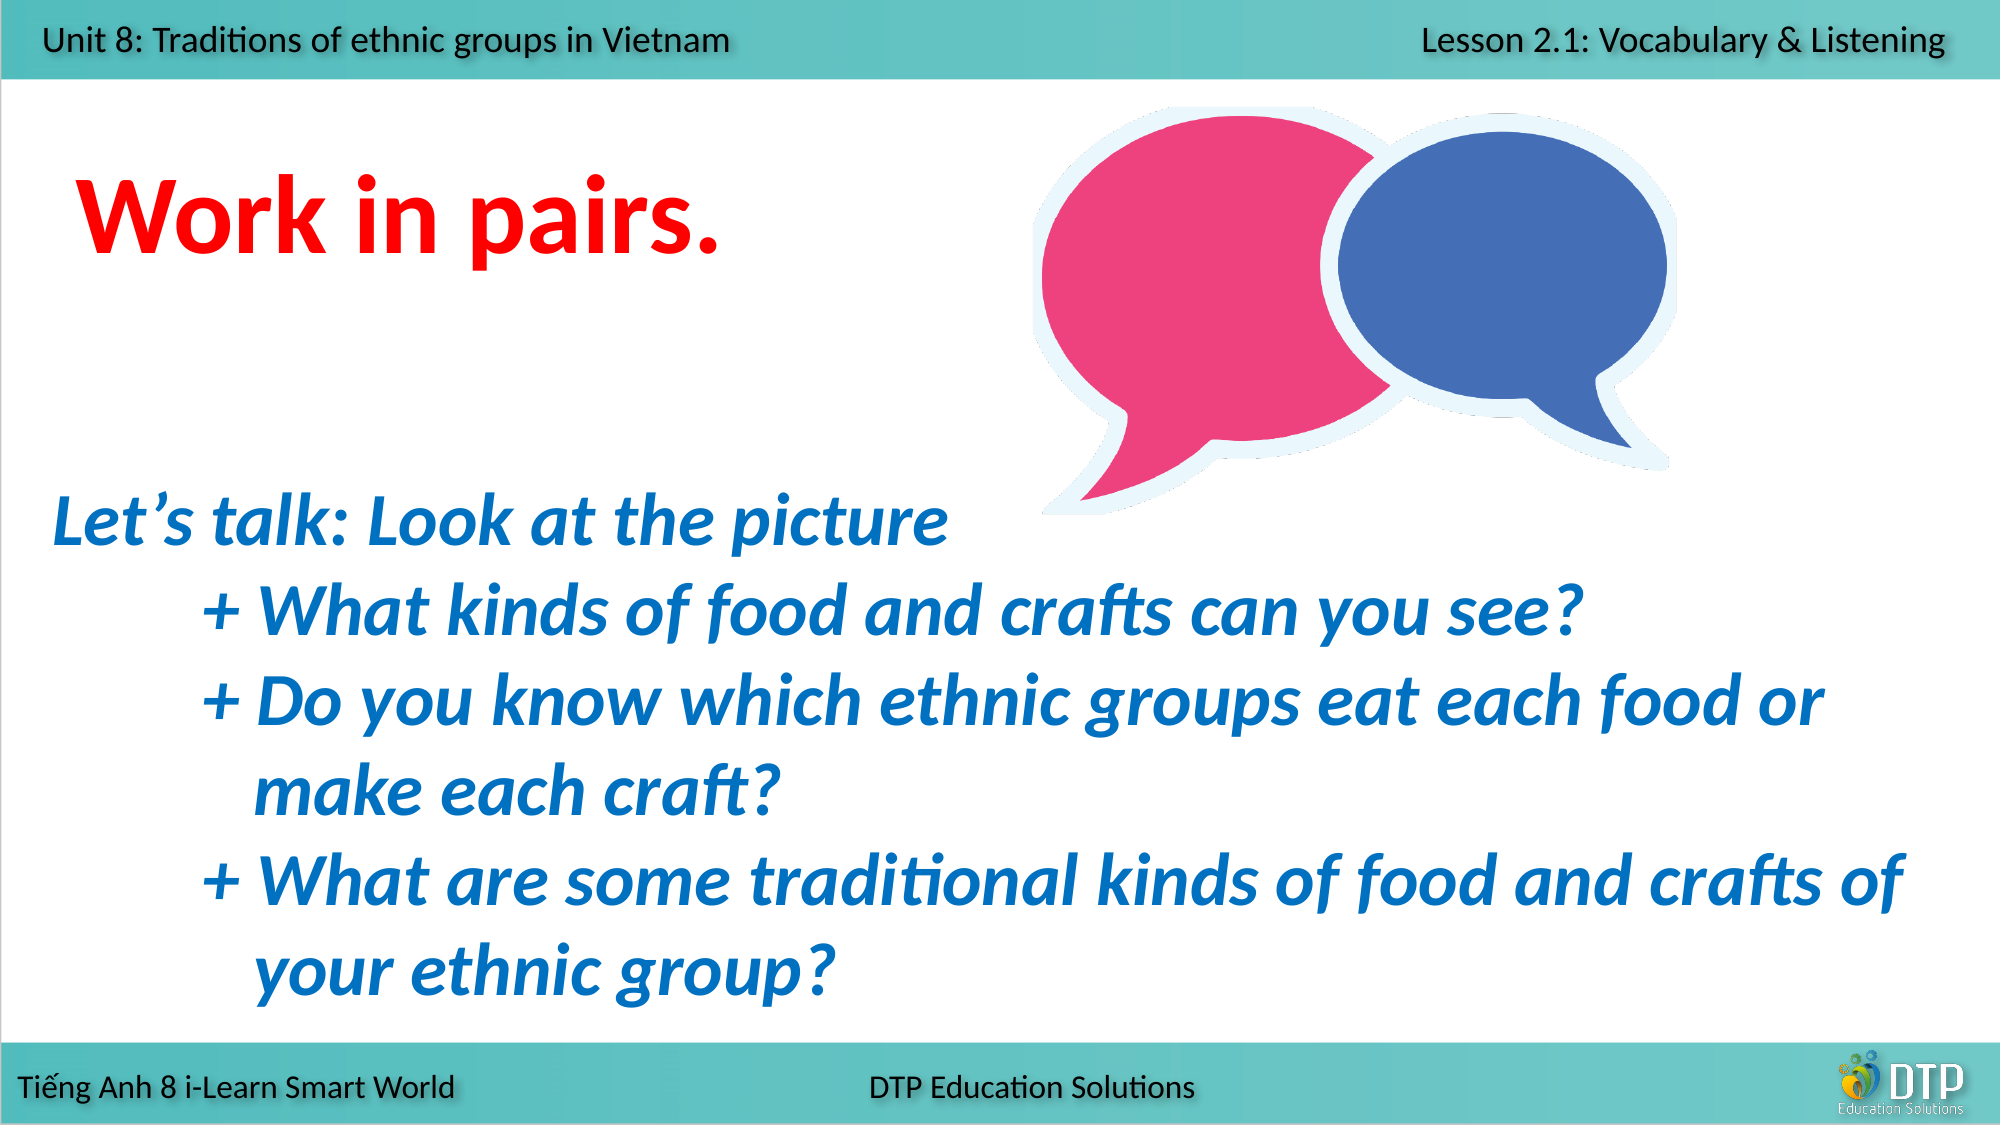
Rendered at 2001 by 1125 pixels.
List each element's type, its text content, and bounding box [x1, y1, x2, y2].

picture [0, 0, 2000, 1125]
text_box Let’s talk: Look at the picture + What kinds of food and crafts can you see? + Do you know which ethnic groups eat each food or make each craft? + What are some traditional kinds of food and crafts of your ethnic group? [37, 463, 2000, 1018]
text_box Work in pairs. [61, 133, 739, 284]
